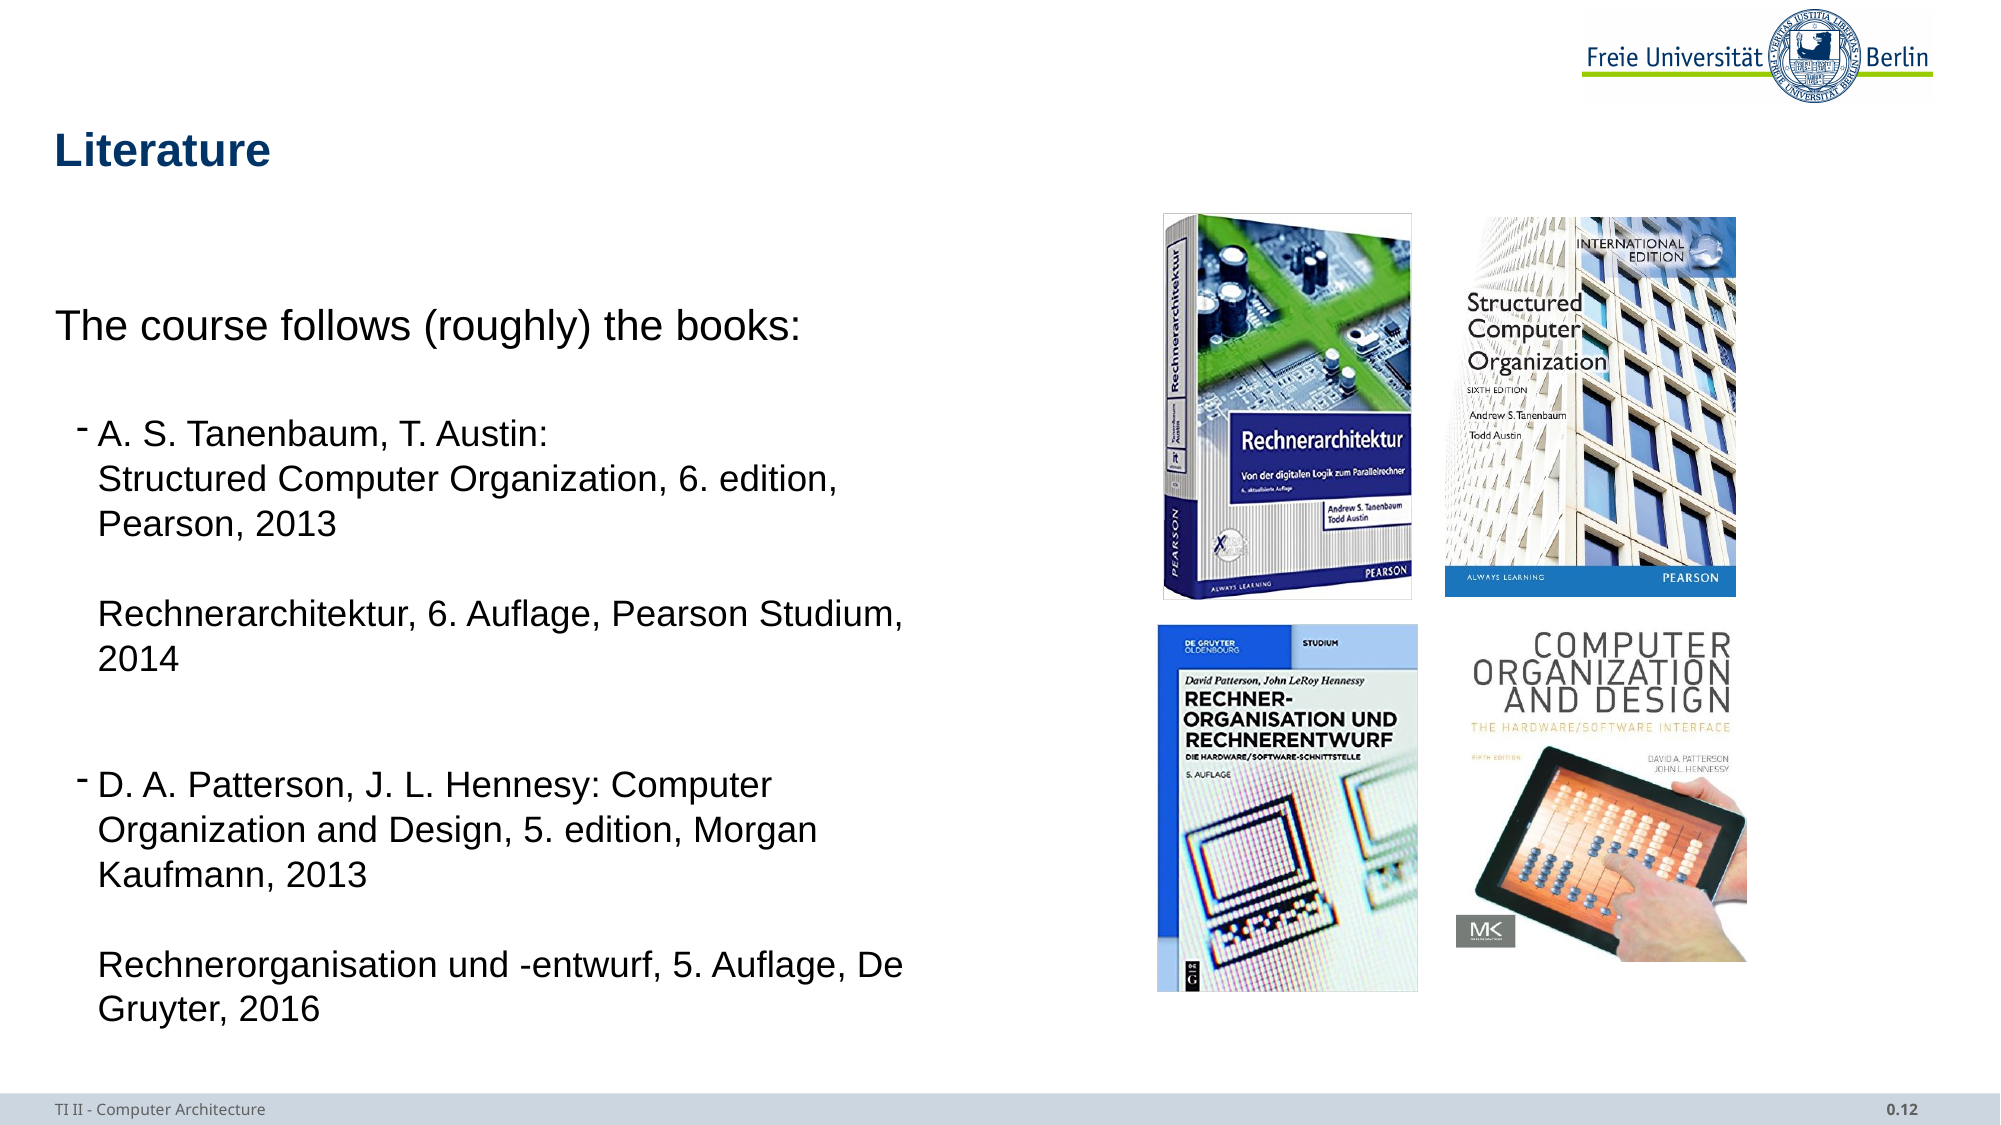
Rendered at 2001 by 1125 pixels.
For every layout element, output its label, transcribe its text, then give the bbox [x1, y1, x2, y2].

title Literature [54, 117, 1946, 188]
picture [1163, 212, 1413, 600]
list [1456, 602, 1747, 962]
list The course follows (roughly) the books: A. S. Tanenbaum, T. Austin: Structured Computer Organization, 6. edition, Pearson, 2013 Rechnerarchitektur, 6. Auflage, Pearson Studium, 2014 D. A. Patterson, J. L. Hennesy: Computer Organization and Design, 5. edition, Morgan Kaufmann, 2013 Rechnerorganisation und -entwurf, 5. Auflage, De Gruyter, 2016 [54, 296, 984, 1037]
picture [1582, 9, 1933, 103]
picture [1444, 217, 1736, 597]
footer TI II - Computer Architecture [54, 1091, 1363, 1125]
picture [1157, 624, 1418, 992]
